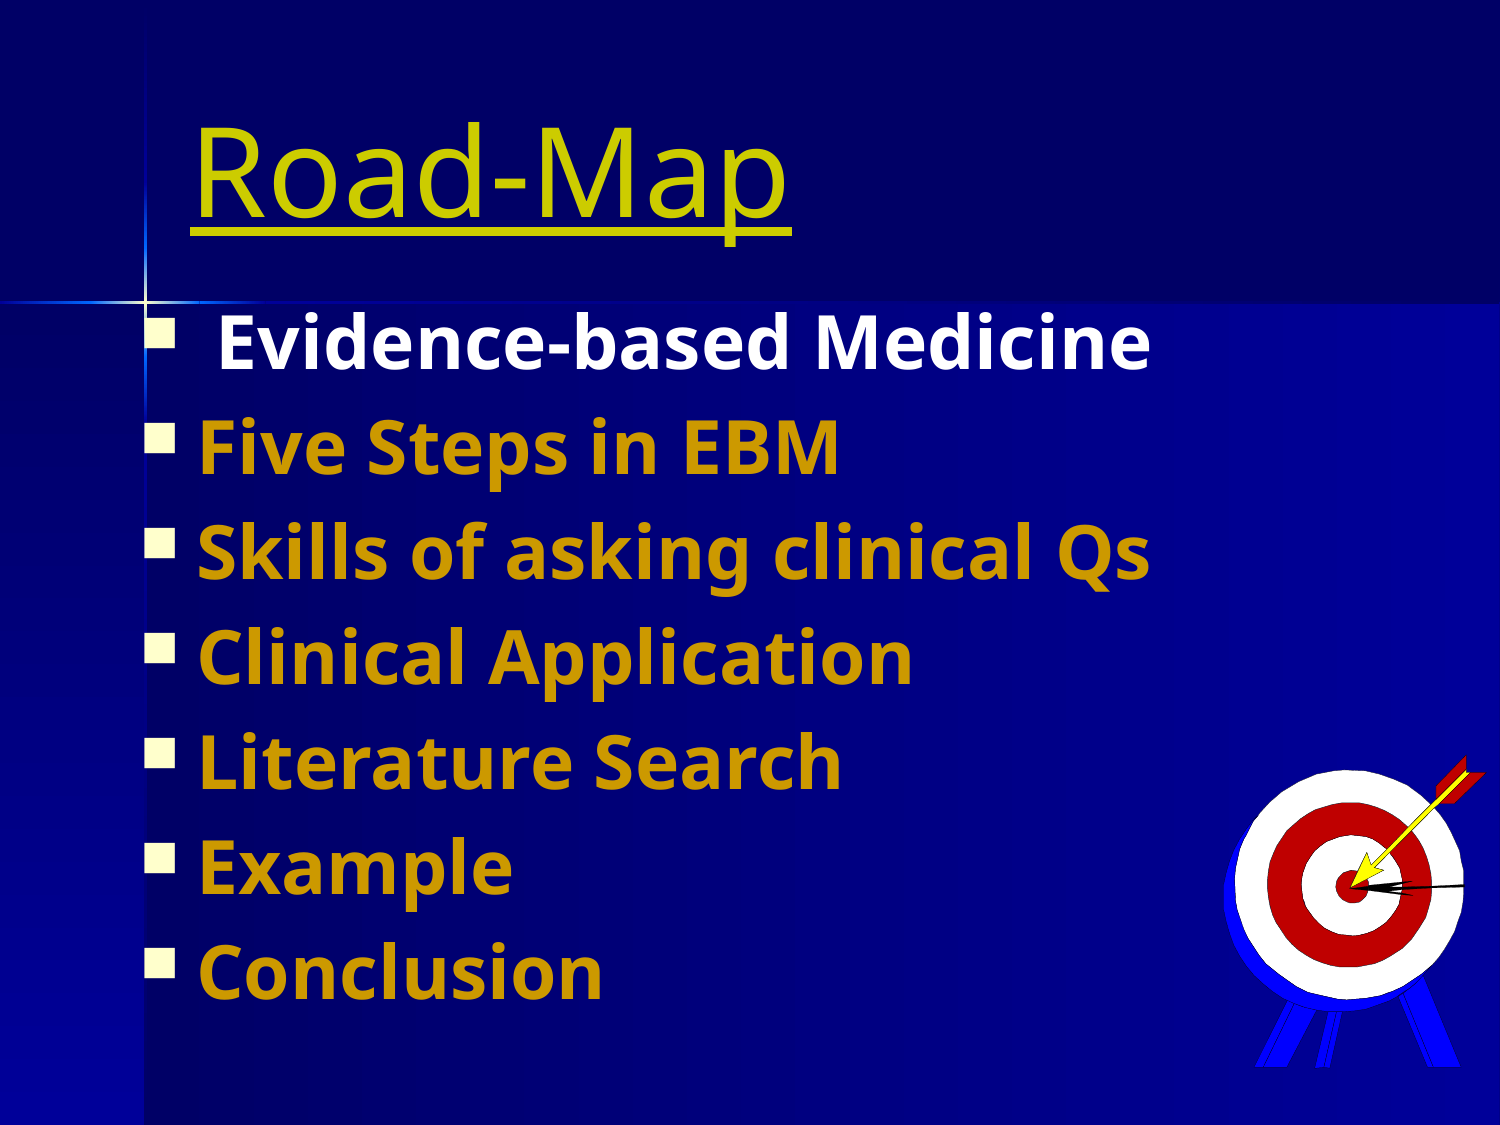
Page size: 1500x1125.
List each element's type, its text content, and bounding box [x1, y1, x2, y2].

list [1209, 739, 1500, 1084]
list Evidence-based Medicine Five Steps in EBM Skills of asking clinical Qs Clinical Application Literature Search Example Conclusion [124, 287, 1213, 963]
title Road-Map [174, 49, 1413, 286]
